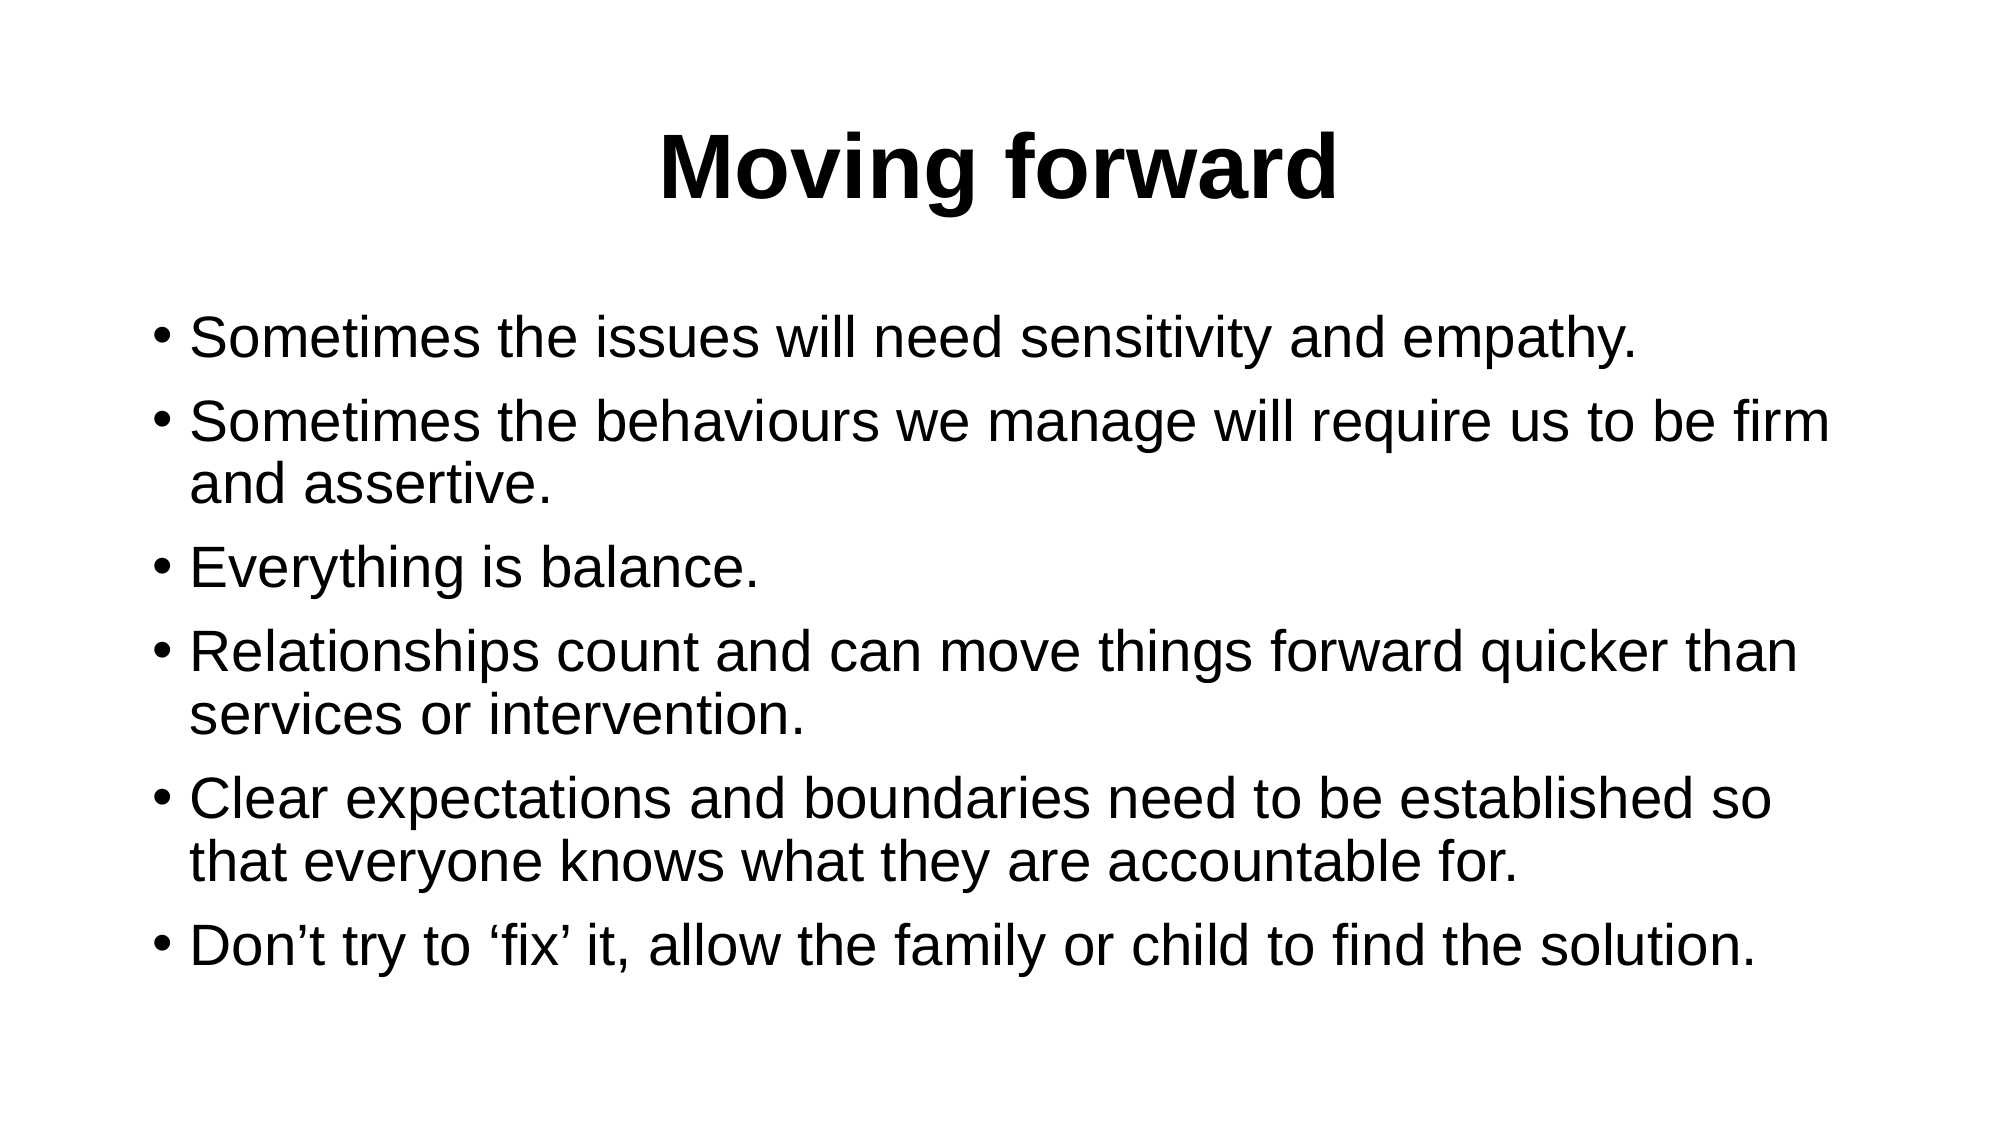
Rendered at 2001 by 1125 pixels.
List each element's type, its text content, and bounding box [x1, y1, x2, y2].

title Moving forward [137, 59, 1863, 278]
list Sometimes the issues will need sensitivity and empathy. Sometimes the behaviours we manage will require us to be firm and assertive. Everything is balance. Relationships count and can move things forward quicker than services or intervention. Clear expectations and boundaries need to be established so that everyone knows what they are accountable for. Don’t try to ‘fix’ it, allow the family or child to find the solution. [137, 299, 1863, 1014]
